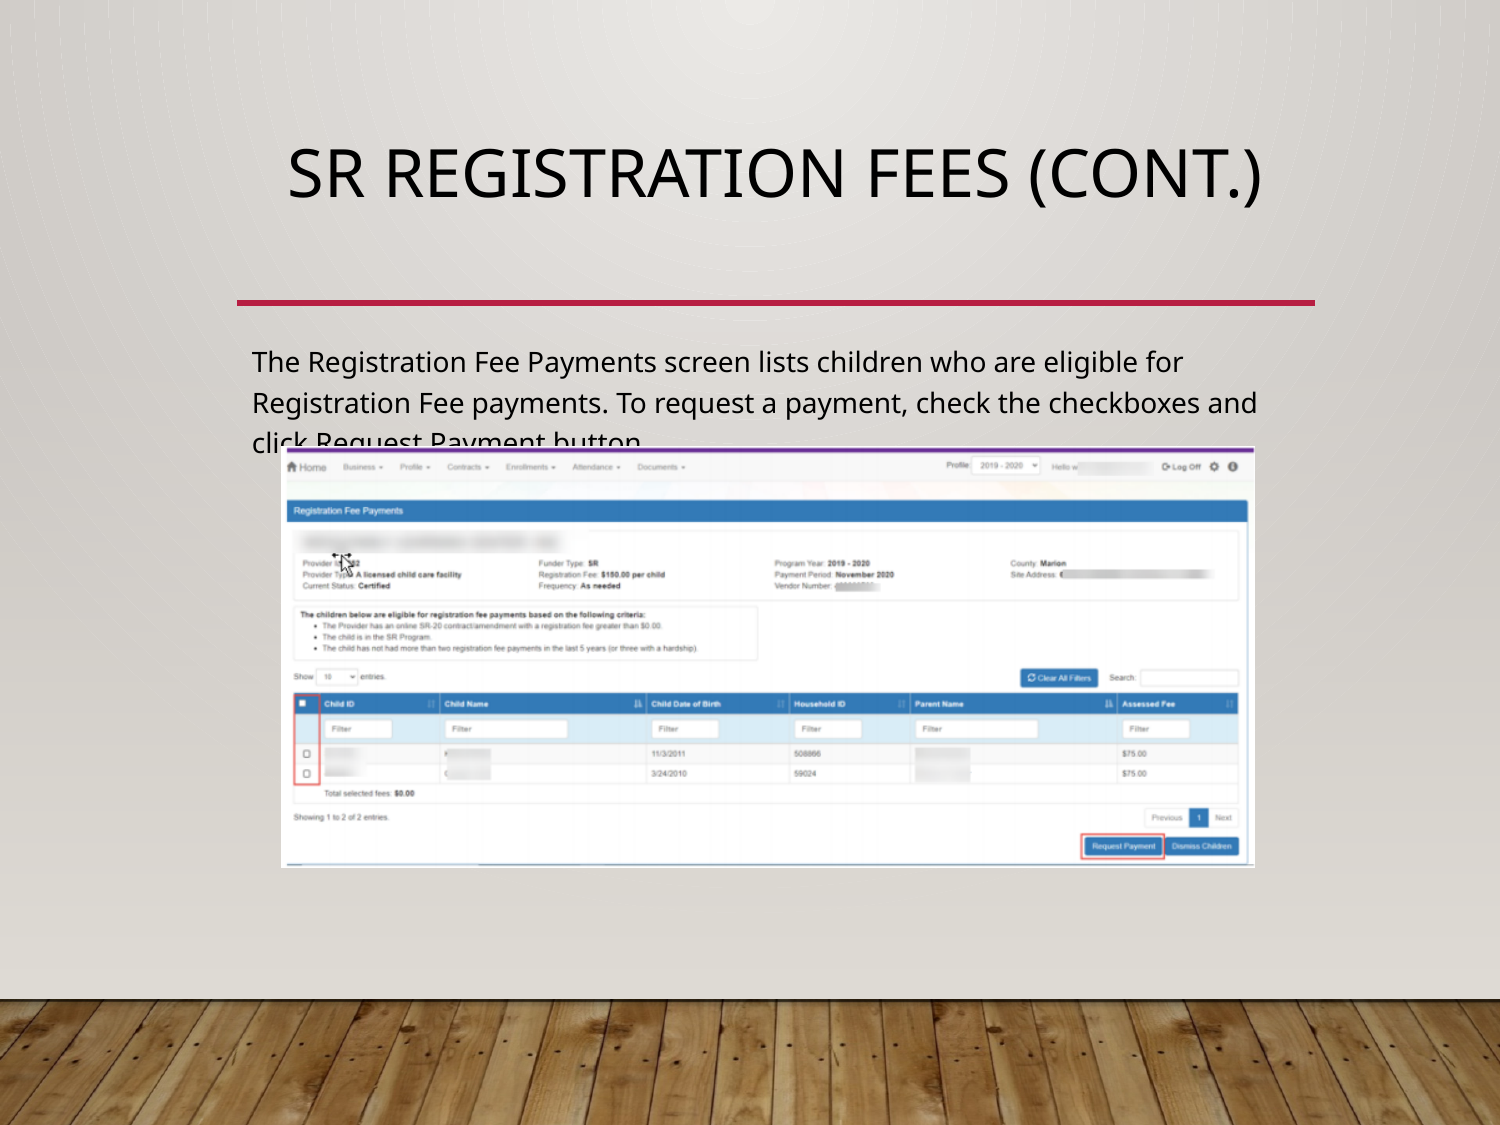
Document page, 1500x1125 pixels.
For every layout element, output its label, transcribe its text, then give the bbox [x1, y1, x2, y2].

picture [281, 446, 1255, 869]
title SR Registration Fees (cont.) [236, 131, 1315, 305]
list The Registration Fee Payments screen lists children who are eligible for Registration Fee payments. To request a payment, check the checkboxes and click Request Payment button. [236, 330, 1315, 897]
picture [0, 999, 1500, 1125]
